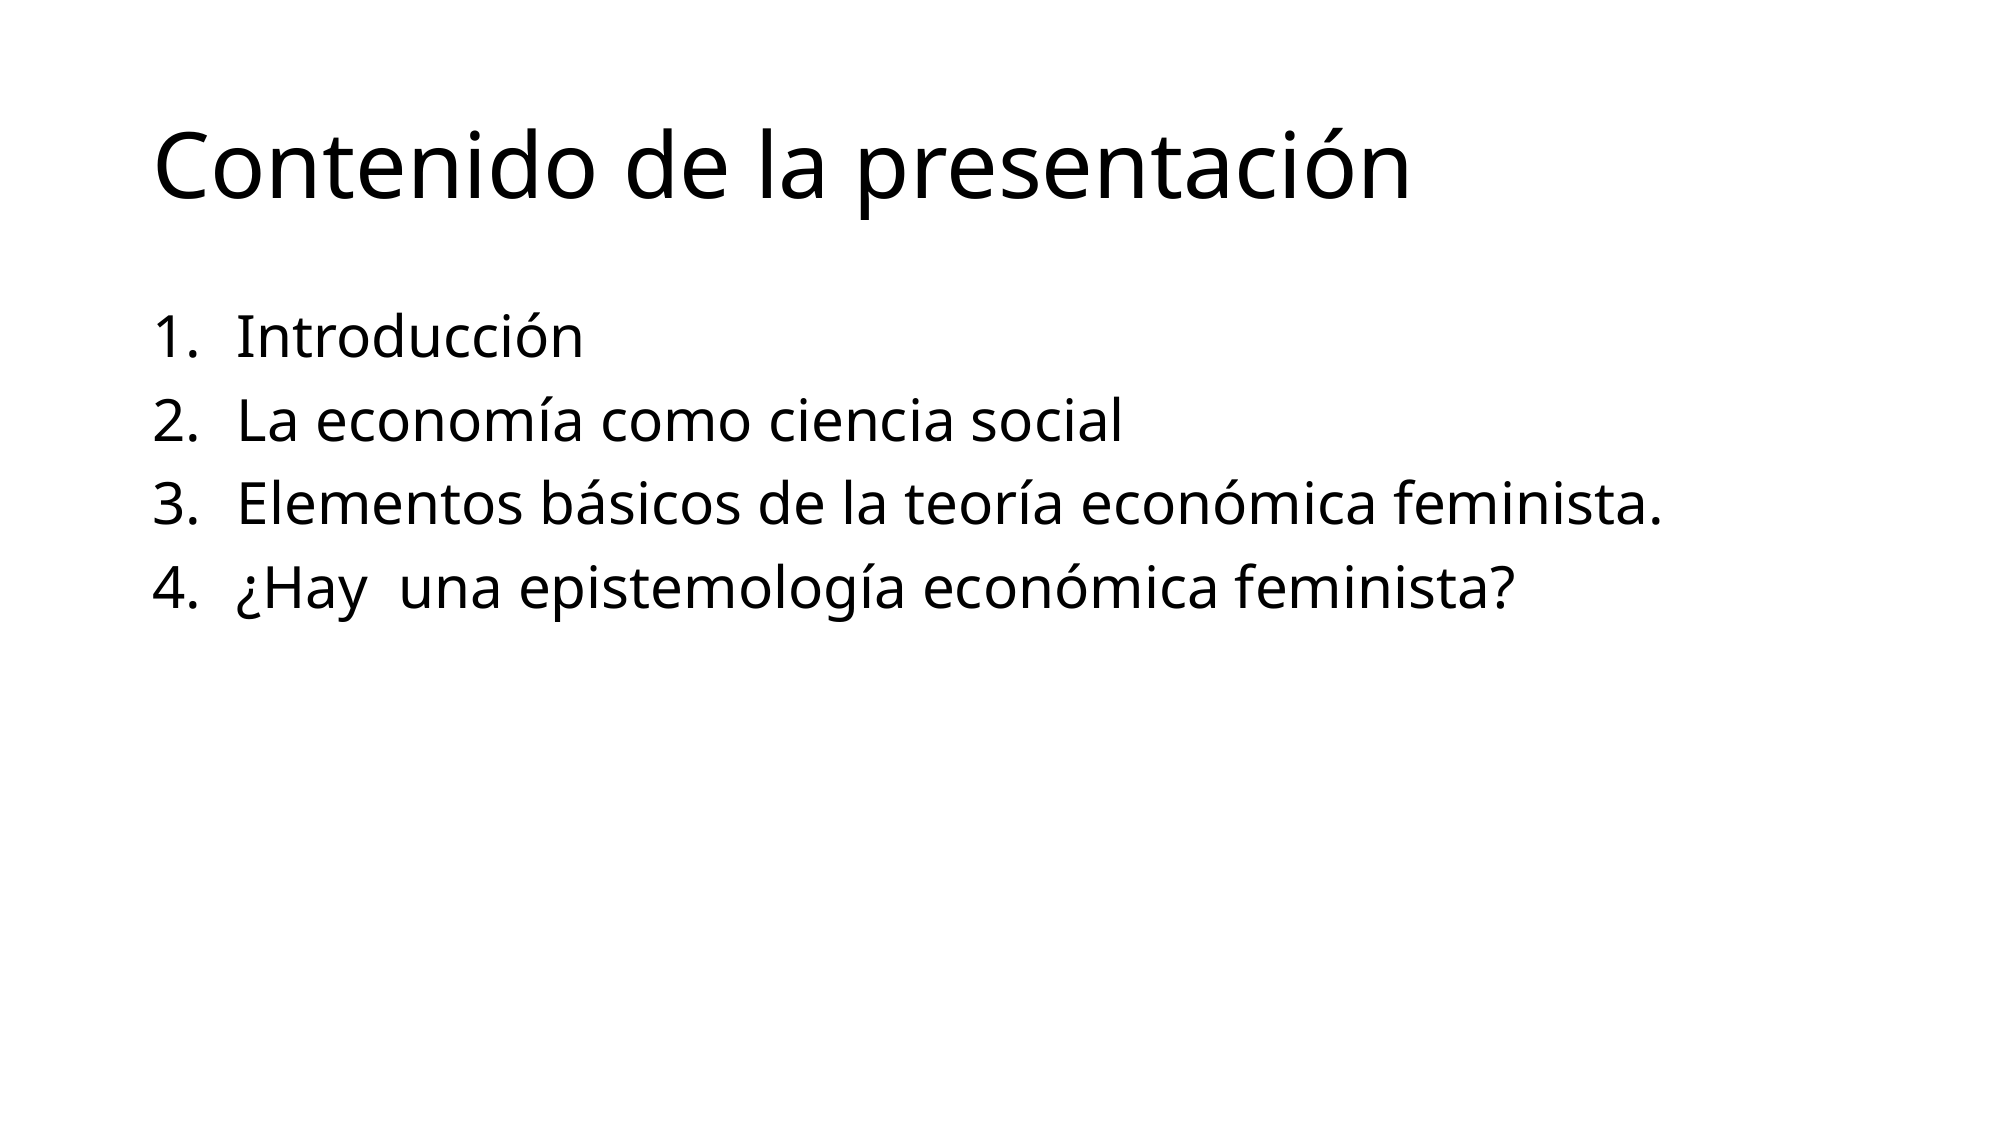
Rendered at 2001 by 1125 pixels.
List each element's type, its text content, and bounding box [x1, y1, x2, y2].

title Contenido de la presentación [137, 59, 1863, 278]
list Introducción La economía como ciencia social Elementos básicos de la teoría económica feminista. ¿Hay una epistemología económica feminista? [137, 299, 1863, 1014]
